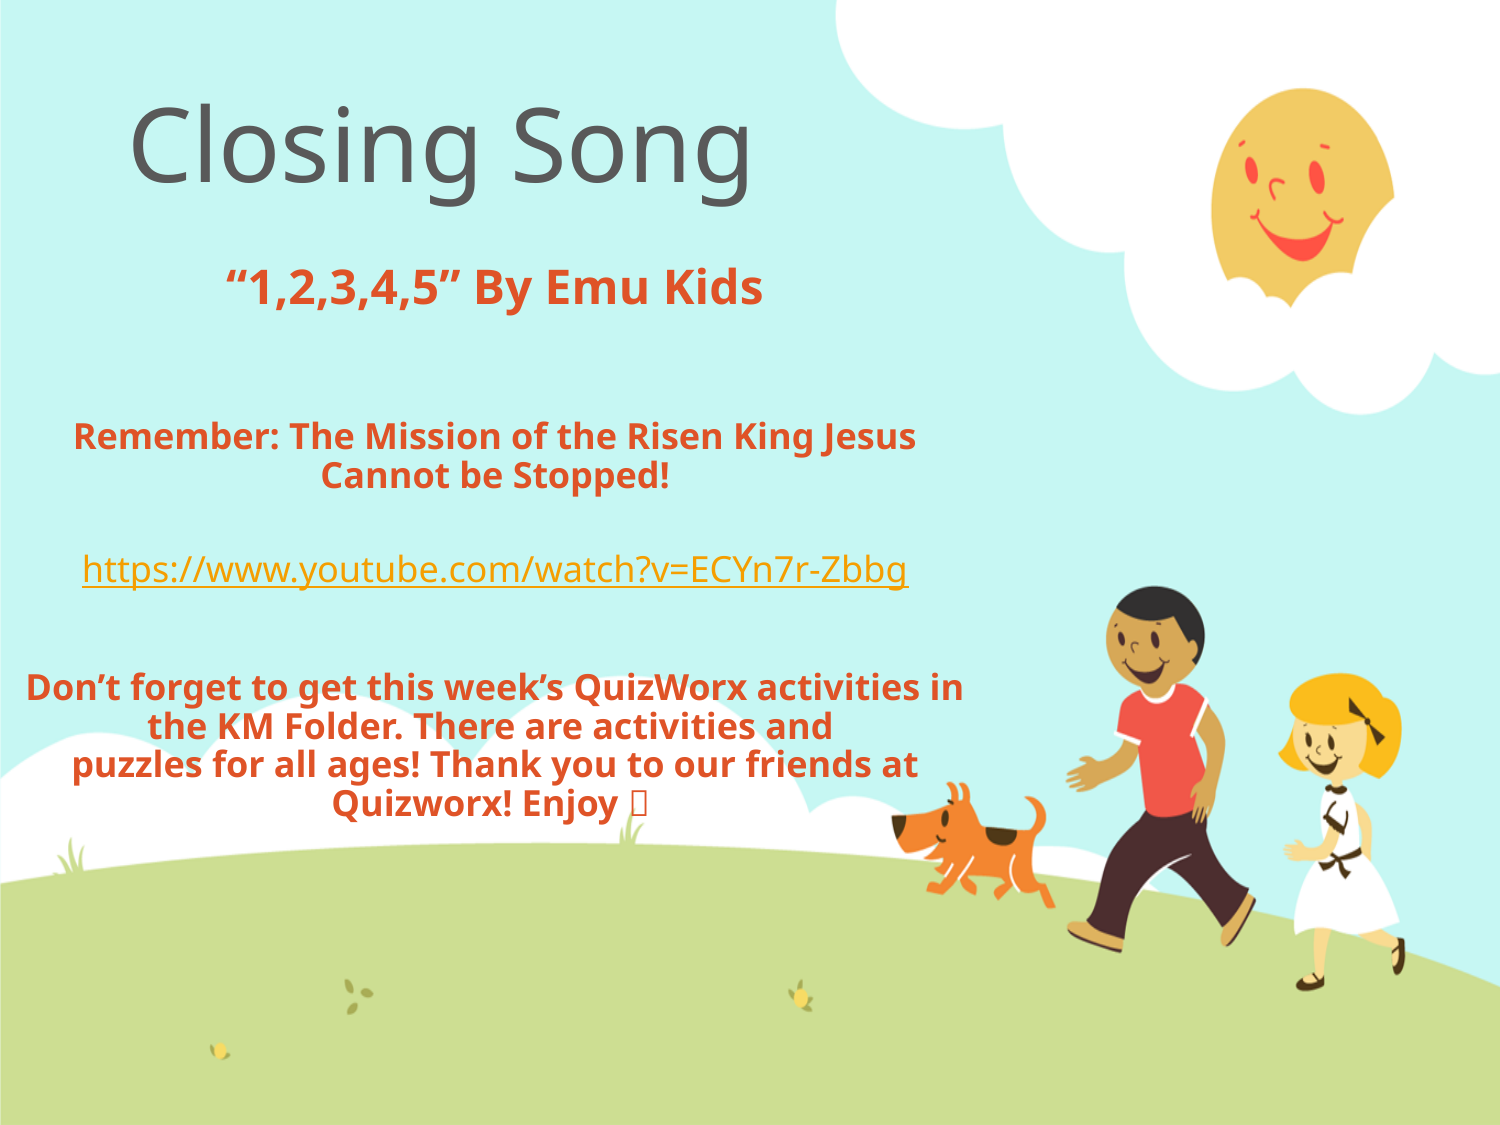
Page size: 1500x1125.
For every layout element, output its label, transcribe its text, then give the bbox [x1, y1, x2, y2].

picture [0, 0, 1500, 1125]
subtitle “1,2,3,4,5” By Emu Kids Remember: The Mission of the Risen King Jesus Cannot be Stopped! https://www.youtube.com/watch?v=ECYn7r-Zbbg Don’t forget to get this week’s QuizWorx activities in the KM Folder. There are activities and puzzles for all ages! Thank you to our friends at Quizworx! Enjoy  [0, 255, 991, 835]
title Closing Song [112, 90, 985, 211]
